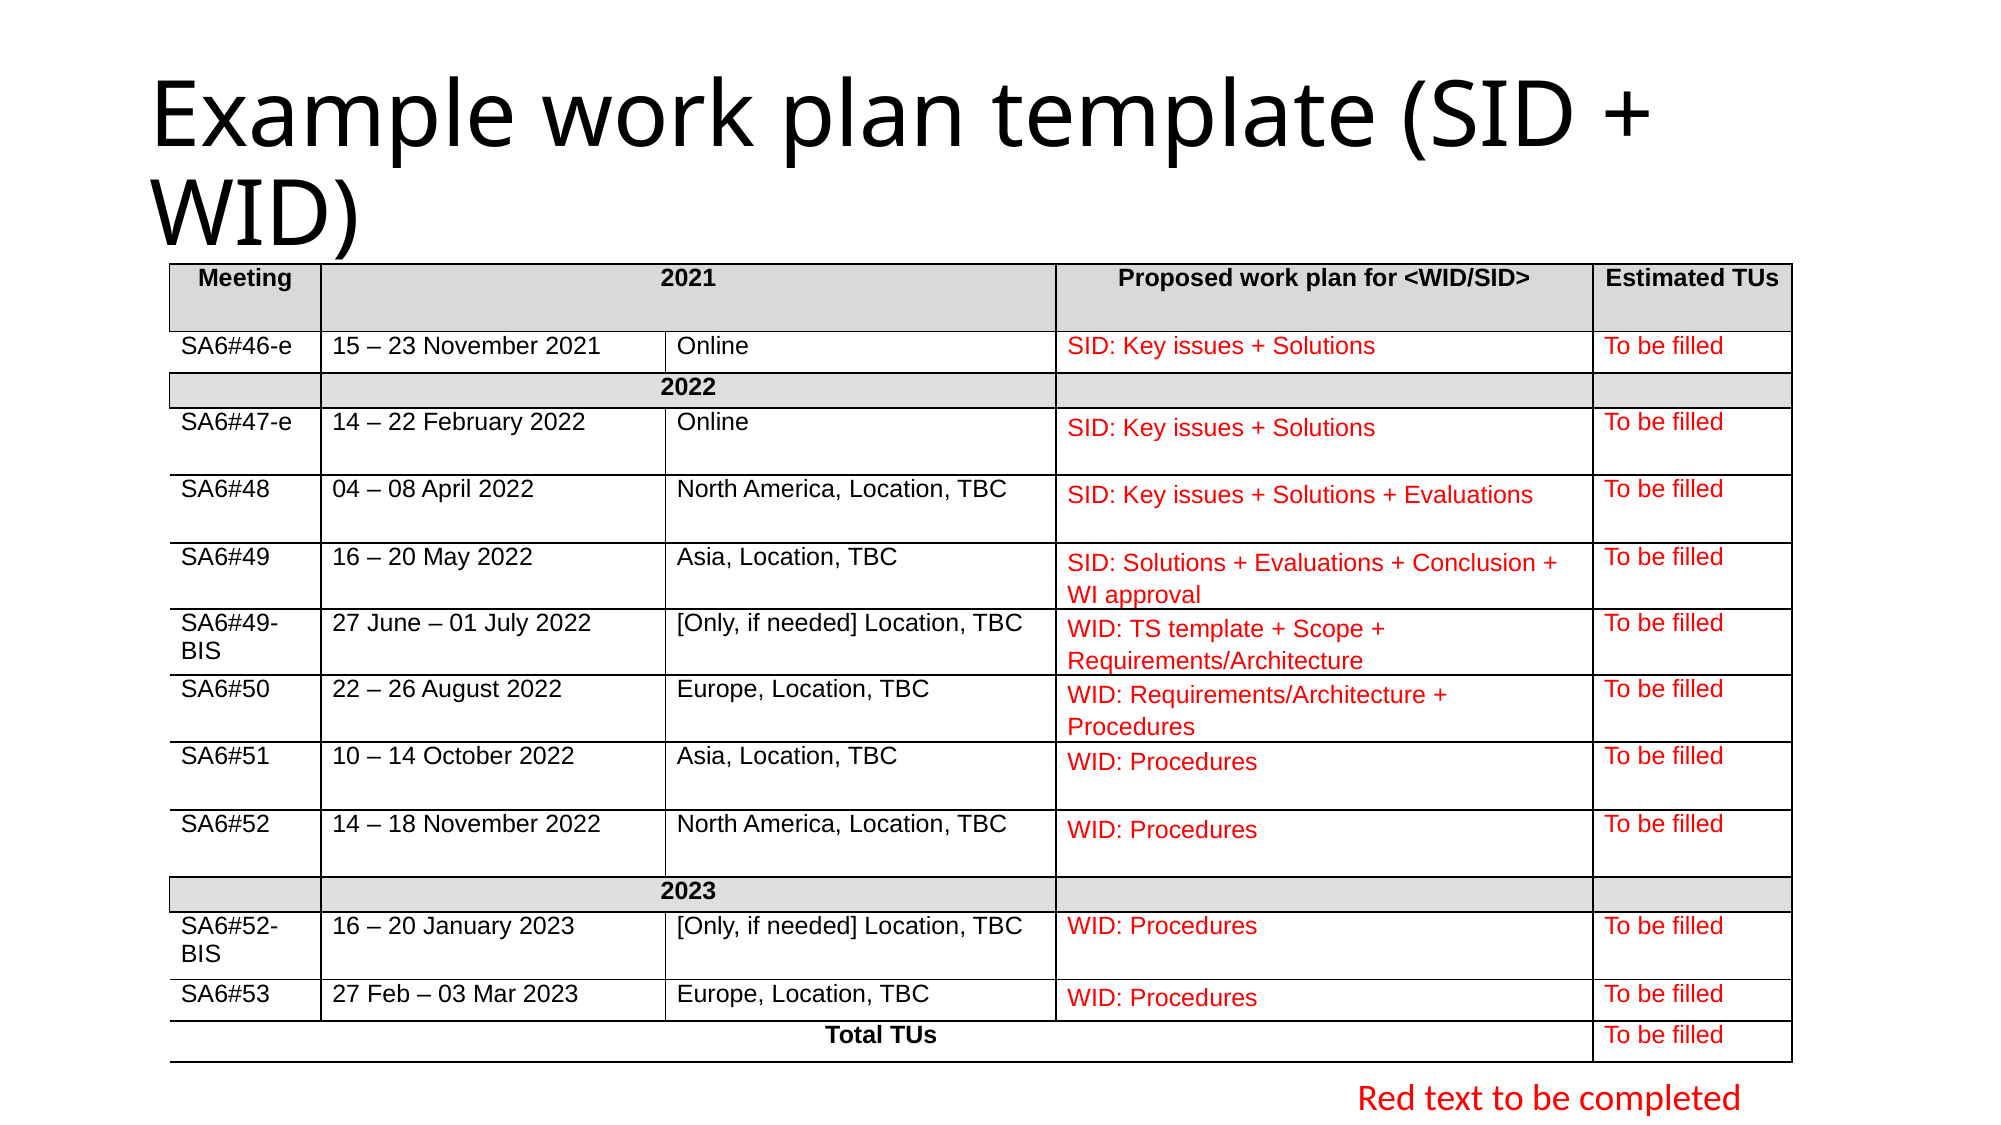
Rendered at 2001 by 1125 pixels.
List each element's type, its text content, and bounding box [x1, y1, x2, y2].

table_cell 2023 [322, 878, 1055, 911]
table_cell To be filled [1594, 544, 1791, 608]
table_cell 10 – 14 October 2022 [322, 743, 665, 809]
text_box Red text to be completed [1342, 1065, 1777, 1125]
table_cell North America, Location, TBC [666, 476, 1055, 542]
table_header Meeting [170, 265, 320, 331]
table_cell To be filled [1594, 811, 1791, 876]
table_cell SID: Key issues + Solutions [1057, 409, 1592, 474]
table_cell To be filled [1594, 1022, 1791, 1061]
table_cell To be filled [1594, 743, 1791, 809]
table_cell 04 – 08 April 2022 [322, 476, 665, 542]
table_cell SA6#51 [170, 743, 320, 809]
table_cell To be filled [1594, 476, 1791, 542]
table_cell SA6#52-BIS [170, 913, 320, 979]
table_cell SA6#53 [170, 980, 320, 1020]
table_cell 27 June – 01 July 2022 [322, 610, 665, 674]
table_cell SA6#48 [170, 476, 320, 542]
table_cell WID: Procedures [1057, 980, 1592, 1020]
table_cell [1057, 878, 1592, 911]
table_cell WID: TS template + Scope + Requirements/Architecture [1057, 610, 1592, 674]
table_cell 27 Feb – 03 Mar 2023 [322, 980, 665, 1020]
table_cell SID: Key issues + Solutions [1057, 332, 1592, 372]
table_header Estimated TUs [1594, 265, 1791, 331]
table_cell Total TUs [170, 1022, 1592, 1061]
table_cell North America, Location, TBC [666, 811, 1055, 876]
table_cell WID: Procedures [1057, 913, 1592, 979]
table_cell SID: Solutions + Evaluations + Conclusion + WI approval [1057, 544, 1592, 608]
table_cell [170, 878, 320, 911]
table_cell SA6#52 [170, 811, 320, 876]
table_cell [1594, 878, 1791, 911]
table_cell SA6#49-BIS [170, 610, 320, 674]
table_cell 16 – 20 May 2022 [322, 544, 665, 608]
table_cell SA6#49 [170, 544, 320, 608]
table_cell SA6#46-e [170, 332, 320, 372]
table_cell WID: Requirements/Architecture + Procedures [1057, 676, 1592, 741]
table_cell Online [666, 332, 1055, 372]
table_cell 22 – 26 August 2022 [322, 676, 665, 741]
table_cell [Only, if needed] Location, TBC [666, 610, 1055, 674]
table_header 2021 [322, 265, 1055, 331]
table_cell Online [666, 409, 1055, 474]
title Example work plan template (SID + WID) [134, 57, 1860, 275]
table_cell SA6#47-e [170, 409, 320, 474]
table_cell 16 – 20 January 2023 [322, 913, 665, 979]
table_cell 2022 [322, 374, 1055, 407]
table_cell [1594, 374, 1791, 407]
table_cell 15 – 23 November 2021 [322, 332, 665, 372]
table_cell [Only, if needed] Location, TBC [666, 913, 1055, 979]
table_cell [1057, 374, 1592, 407]
table_cell To be filled [1594, 332, 1791, 372]
table_cell To be filled [1594, 676, 1791, 741]
table_cell WID: Procedures [1057, 811, 1592, 876]
table_cell [170, 374, 320, 407]
table_cell Europe, Location, TBC [666, 980, 1055, 1020]
table_cell Asia, Location, TBC [666, 544, 1055, 608]
table_header Proposed work plan for <WID/SID> [1057, 265, 1592, 331]
table_cell To be filled [1594, 913, 1791, 979]
table_cell To be filled [1594, 980, 1791, 1020]
table_cell 14 – 22 February 2022 [322, 409, 665, 474]
table_cell Asia, Location, TBC [666, 743, 1055, 809]
table_cell Europe, Location, TBC [666, 676, 1055, 741]
table_cell 14 – 18 November 2022 [322, 811, 665, 876]
table_cell To be filled [1594, 610, 1791, 674]
table_cell SID: Key issues + Solutions + Evaluations [1057, 476, 1592, 542]
table_cell WID: Procedures [1057, 743, 1592, 809]
table_cell To be filled [1594, 409, 1791, 474]
table_cell SA6#50 [170, 676, 320, 741]
